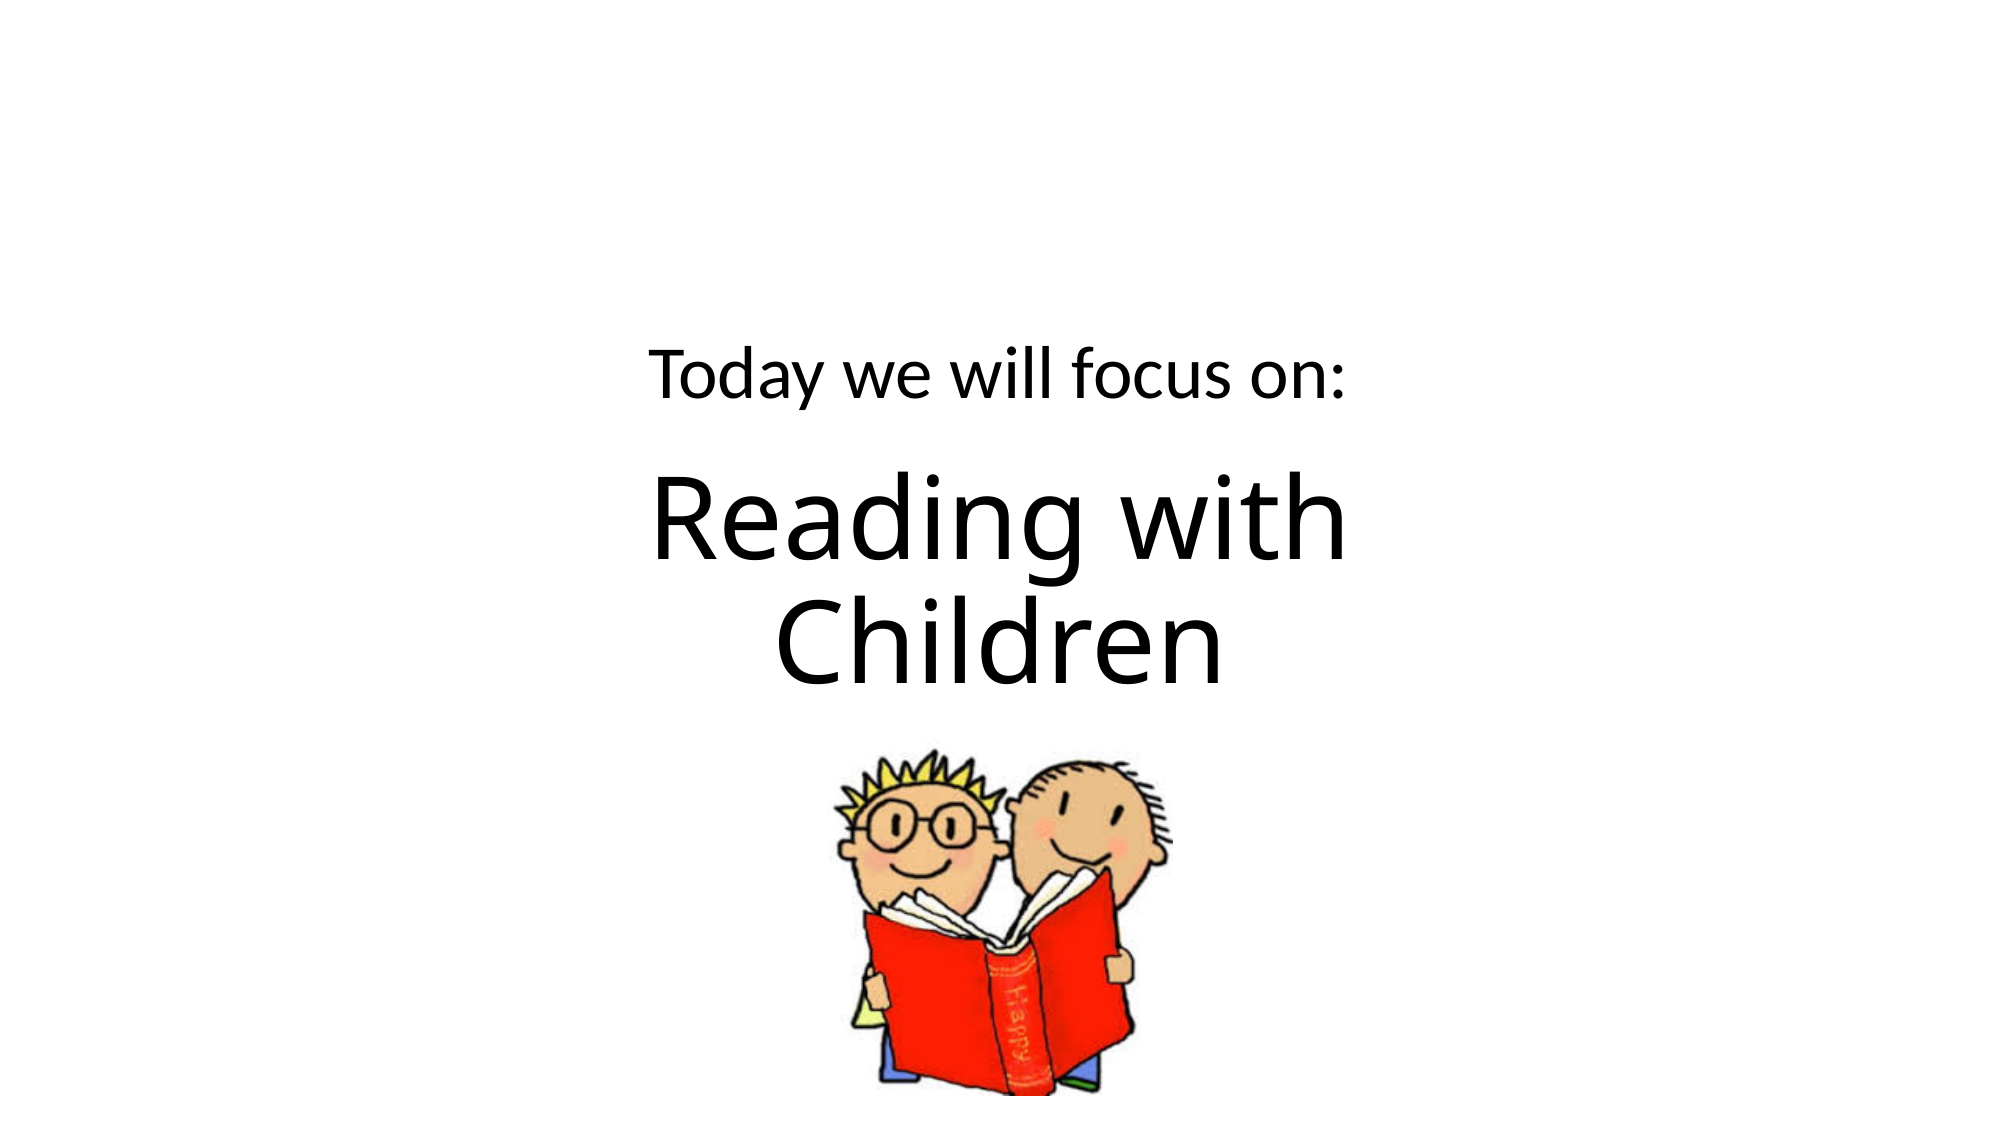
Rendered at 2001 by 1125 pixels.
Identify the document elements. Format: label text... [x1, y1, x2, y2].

subtitle Today we will focus on: [504, 326, 1494, 492]
picture [827, 739, 1173, 1096]
title Reading with Children [474, 326, 1525, 717]
